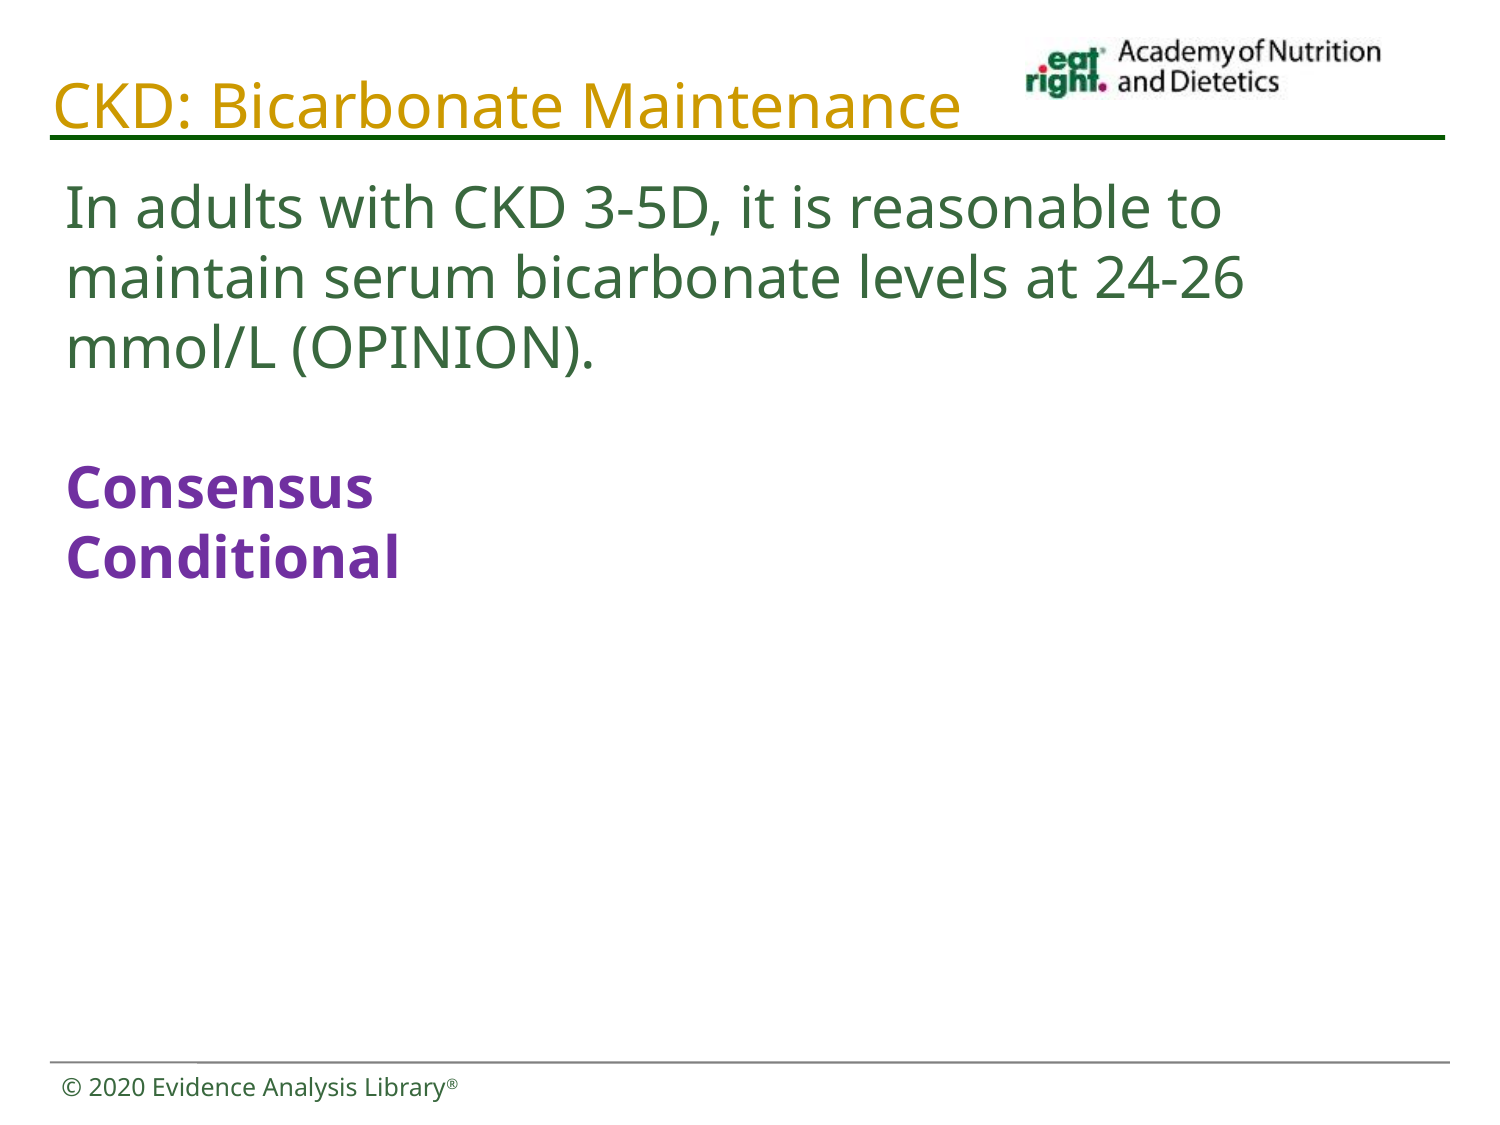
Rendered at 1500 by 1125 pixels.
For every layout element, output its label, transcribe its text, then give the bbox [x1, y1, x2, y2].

picture [1025, 37, 1382, 57]
list In adults with CKD 3-5D, it is reasonable to maintain serum bicarbonate levels at 24-26 mmol/L (OPINION). Consensus Conditional [49, 162, 1451, 1051]
text_box © 2020 Evidence Analysis Library® [46, 1064, 474, 1109]
title CKD: Bicarbonate Maintenance [37, 57, 1388, 151]
